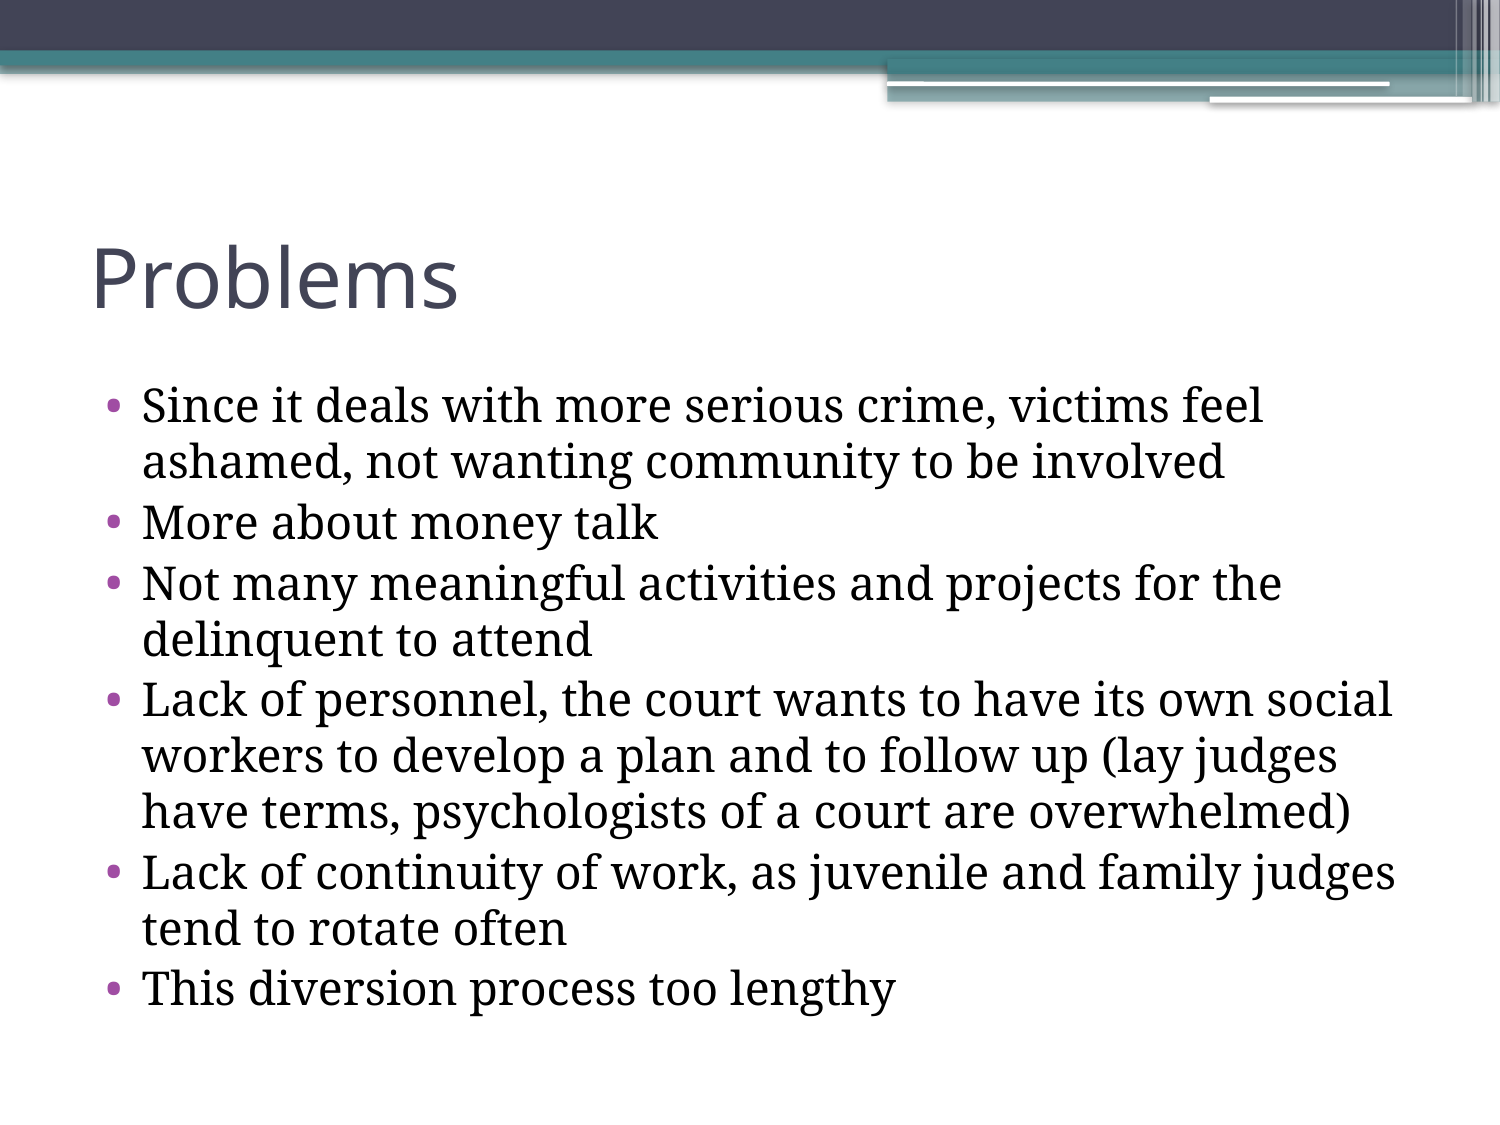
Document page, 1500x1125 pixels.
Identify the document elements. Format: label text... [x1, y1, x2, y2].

list Since it deals with more serious crime, victims feel ashamed, not wanting community to be involved More about money talk Not many meaningful activities and projects for the delinquent to attend Lack of personnel, the court wants to have its own social workers to develop a plan and to follow up (lay judges have terms, psychologists of a court are overwhelmed) Lack of continuity of work, as juvenile and family judges tend to rotate often This diversion process too lengthy [75, 368, 1425, 1079]
title Problems [75, 187, 1425, 363]
